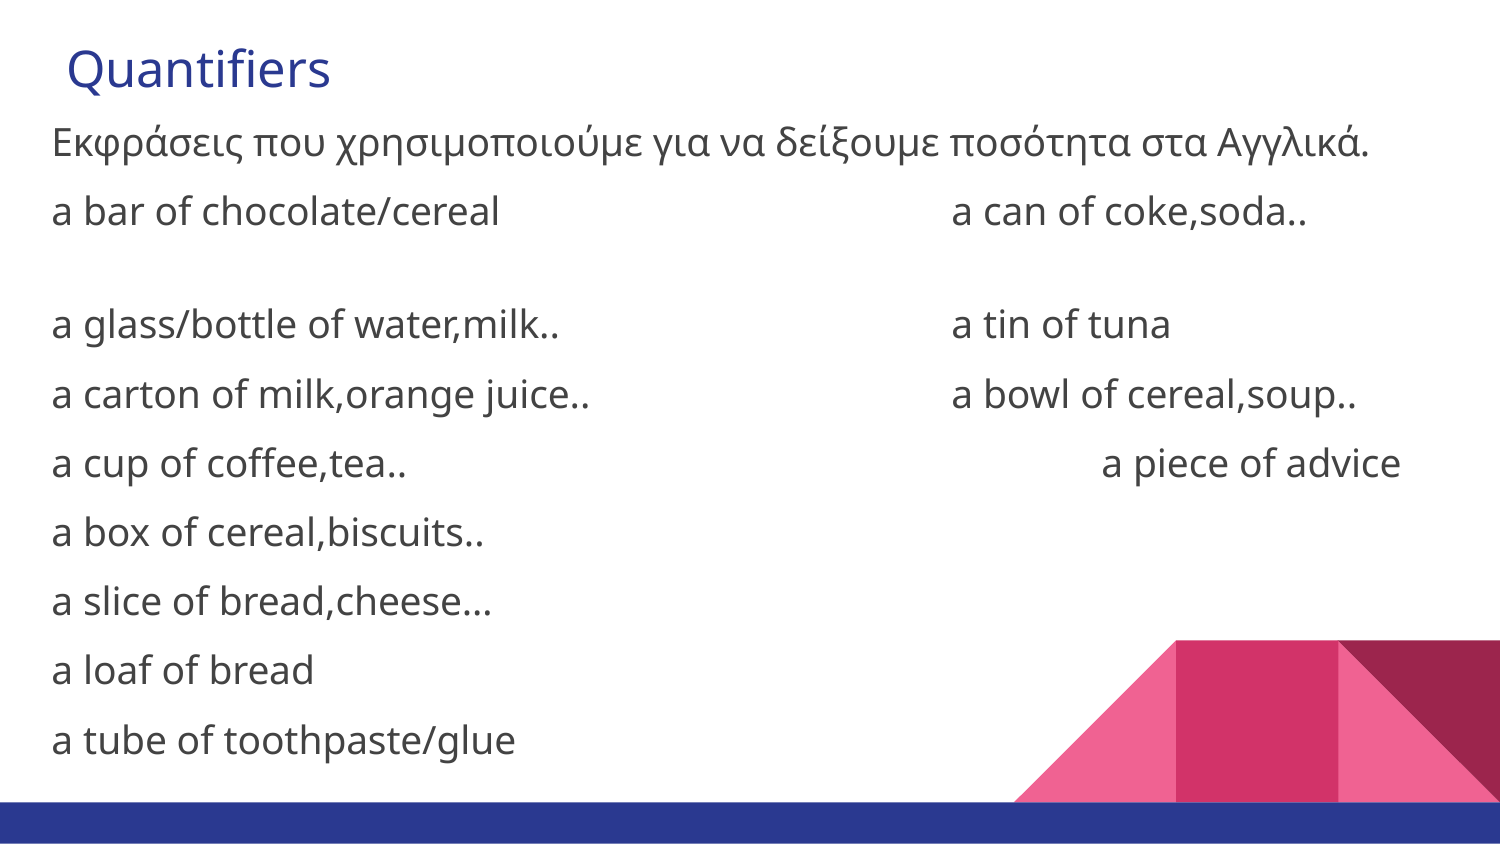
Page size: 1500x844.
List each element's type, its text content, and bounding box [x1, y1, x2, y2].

list Εκφράσεις που χρησιμοποιούμε για να δείξουμε ποσότητα στα Αγγλικά. a bar of chocolate/cereal a can of coke,soda.. a glass/bottle of water,milk.. a tin of tuna a carton of milk,orange juice.. a bowl of cereal,soup.. a cup of coffee,tea.. a piece of advice a box of cereal,biscuits.. a slice of bread,cheese… a loaf of bread a tube of toothpaste/glue [36, 105, 1435, 799]
title Quantifiers [51, 18, 1449, 119]
